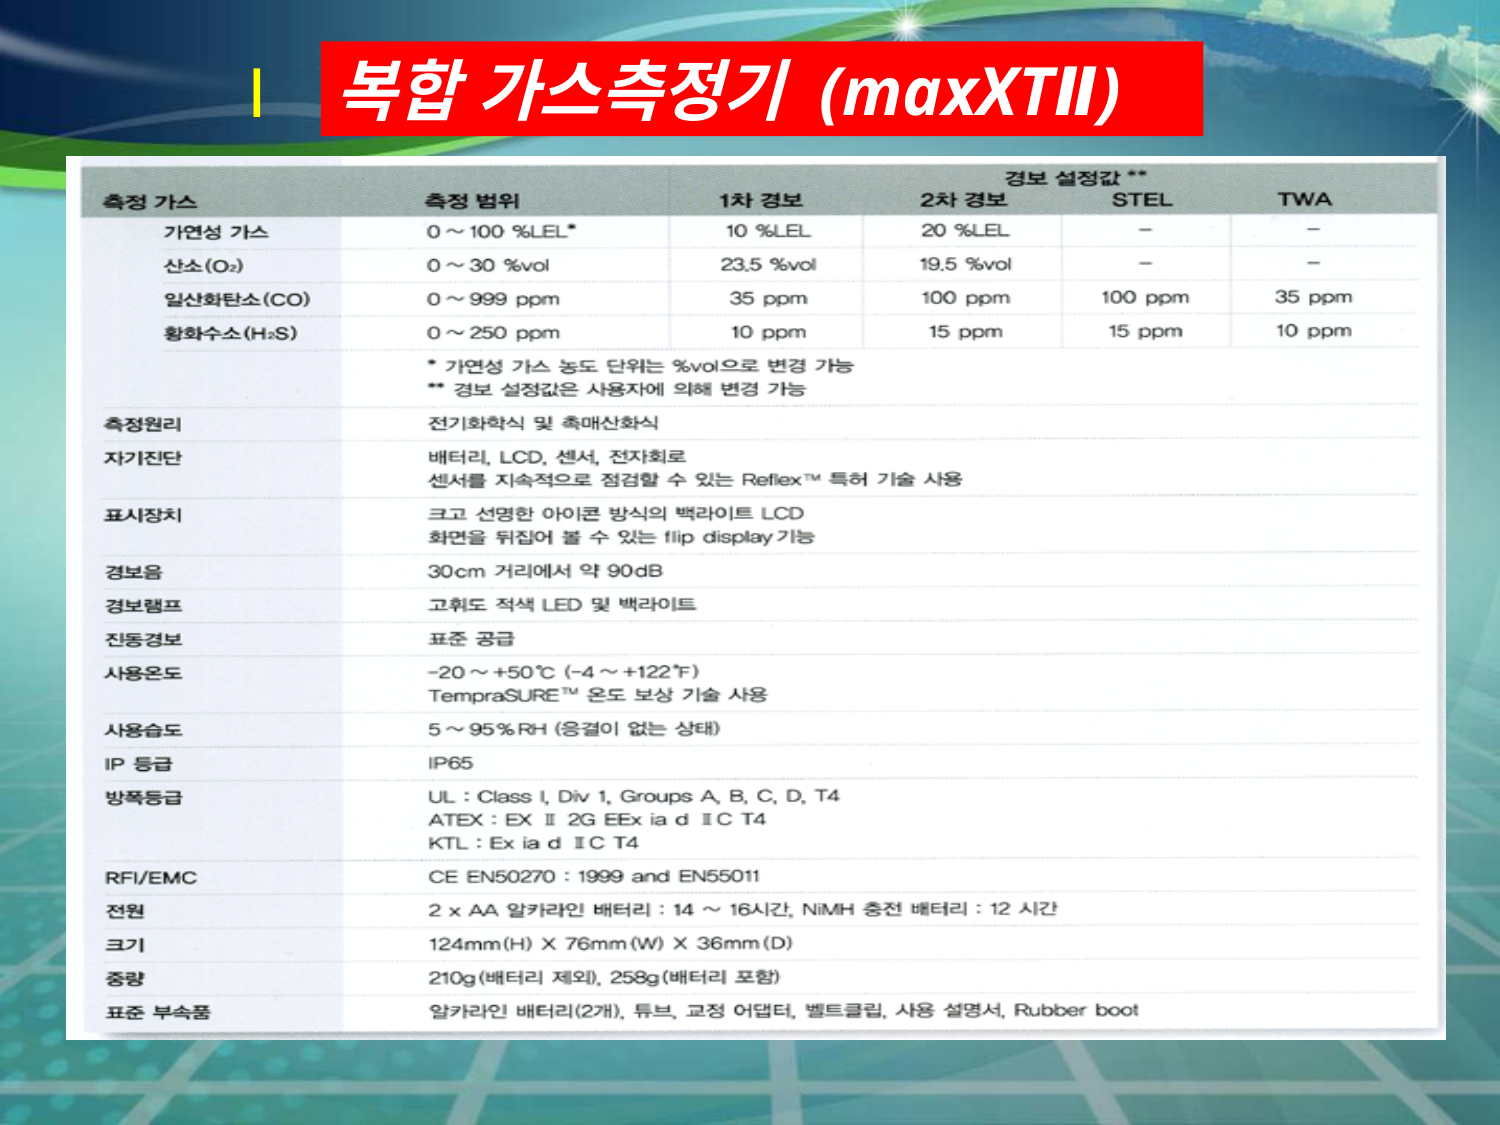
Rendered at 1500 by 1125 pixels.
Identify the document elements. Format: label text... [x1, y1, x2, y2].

text_box Ⅰ [232, 43, 282, 138]
picture [0, 0, 1500, 1125]
text_box 복합 가스측정기 (maxXTⅡ) [320, 41, 1204, 137]
